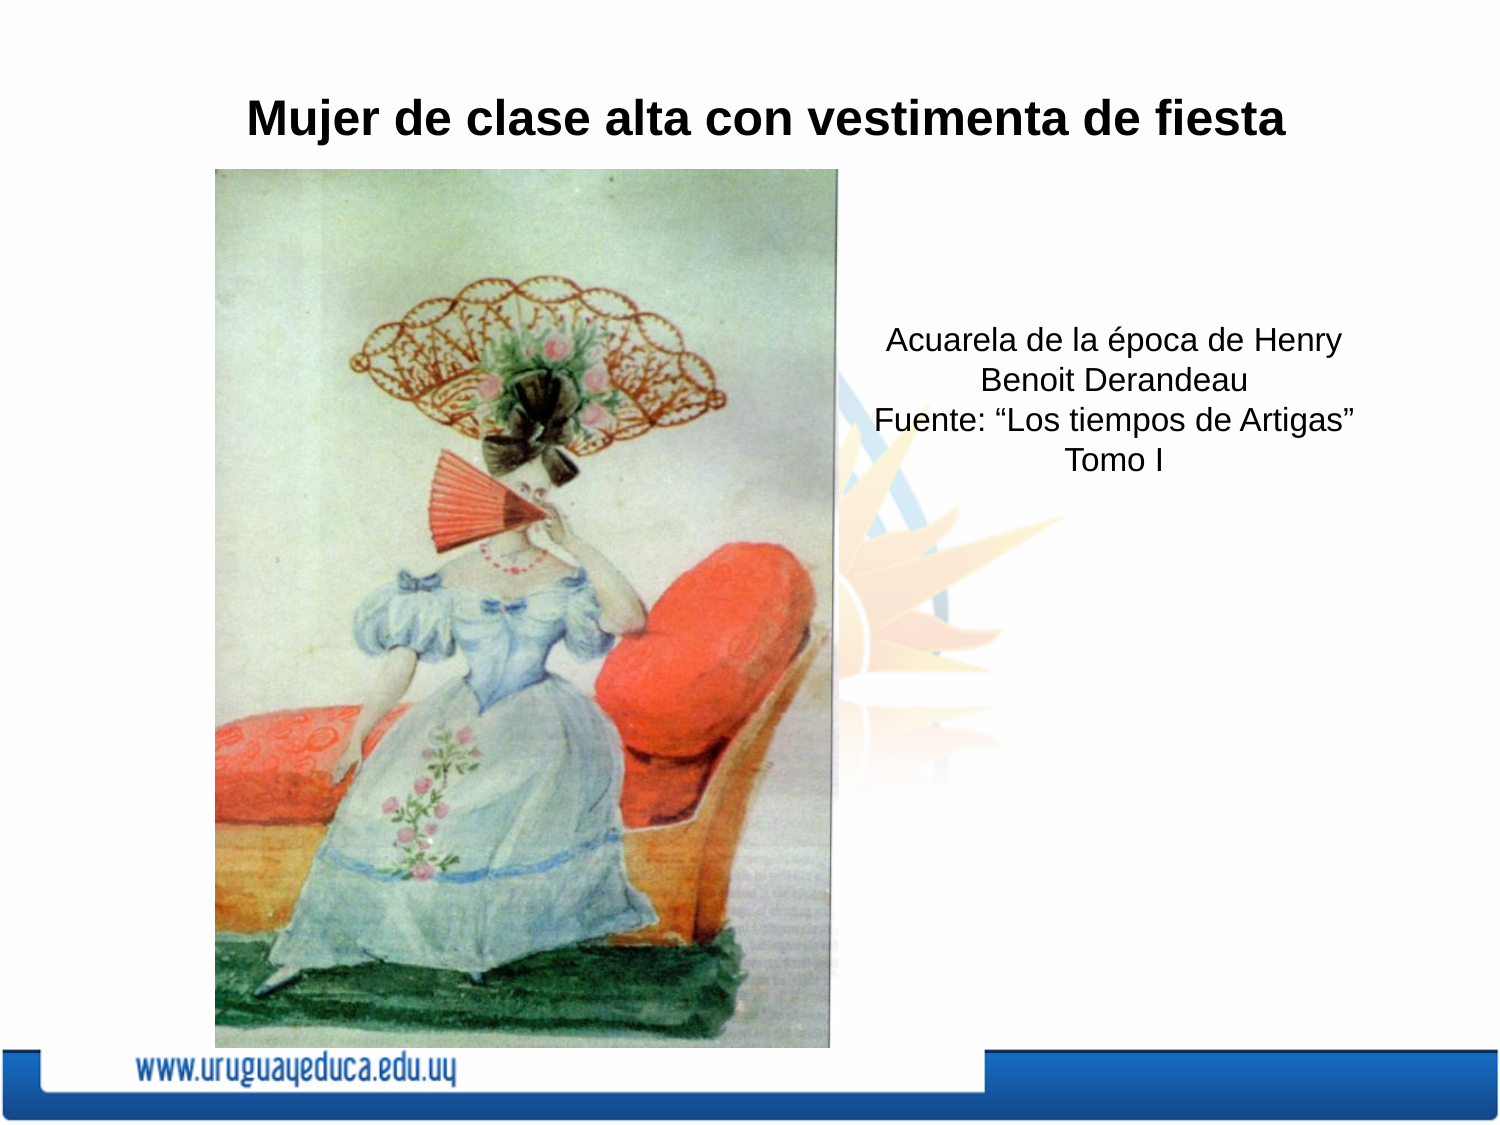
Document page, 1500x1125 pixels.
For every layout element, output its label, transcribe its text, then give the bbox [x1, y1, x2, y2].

text_box Mujer de clase alta con vestimenta de fiesta [64, 78, 1483, 153]
text_box Acuarela de la época de Henry Benoit Derandeau Fuente: “Los tiempos de Artigas” Tomo I [855, 310, 1374, 486]
picture [0, 0, 1500, 1125]
